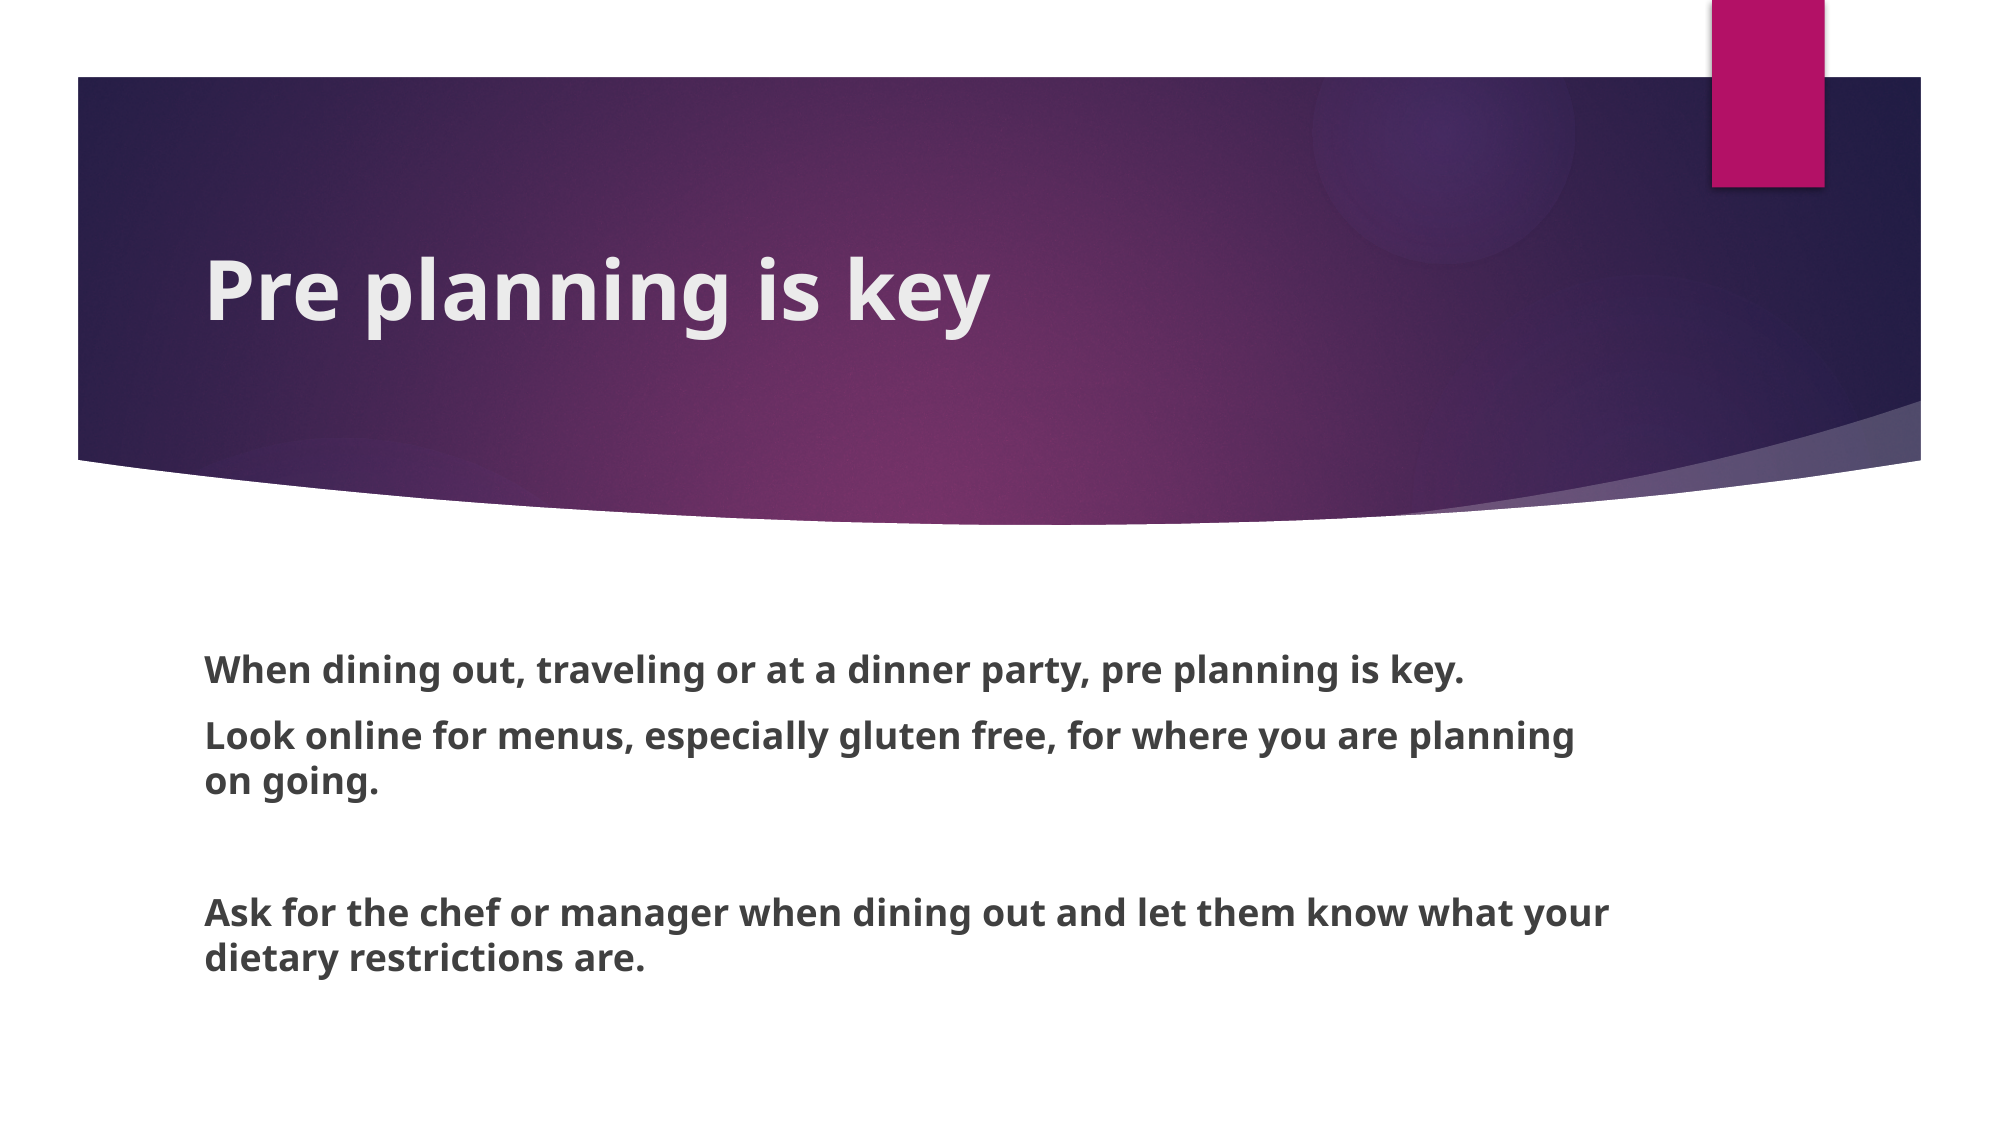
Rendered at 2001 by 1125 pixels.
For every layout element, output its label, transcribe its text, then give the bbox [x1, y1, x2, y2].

title Pre planning is key [188, 174, 1638, 400]
list When dining out, traveling or at a dinner party, pre planning is key. Look online for menus, especially gluten free, for where you are planning on going. Ask for the chef or manager when dining out and let them know what your dietary restrictions are. [189, 581, 1638, 1044]
